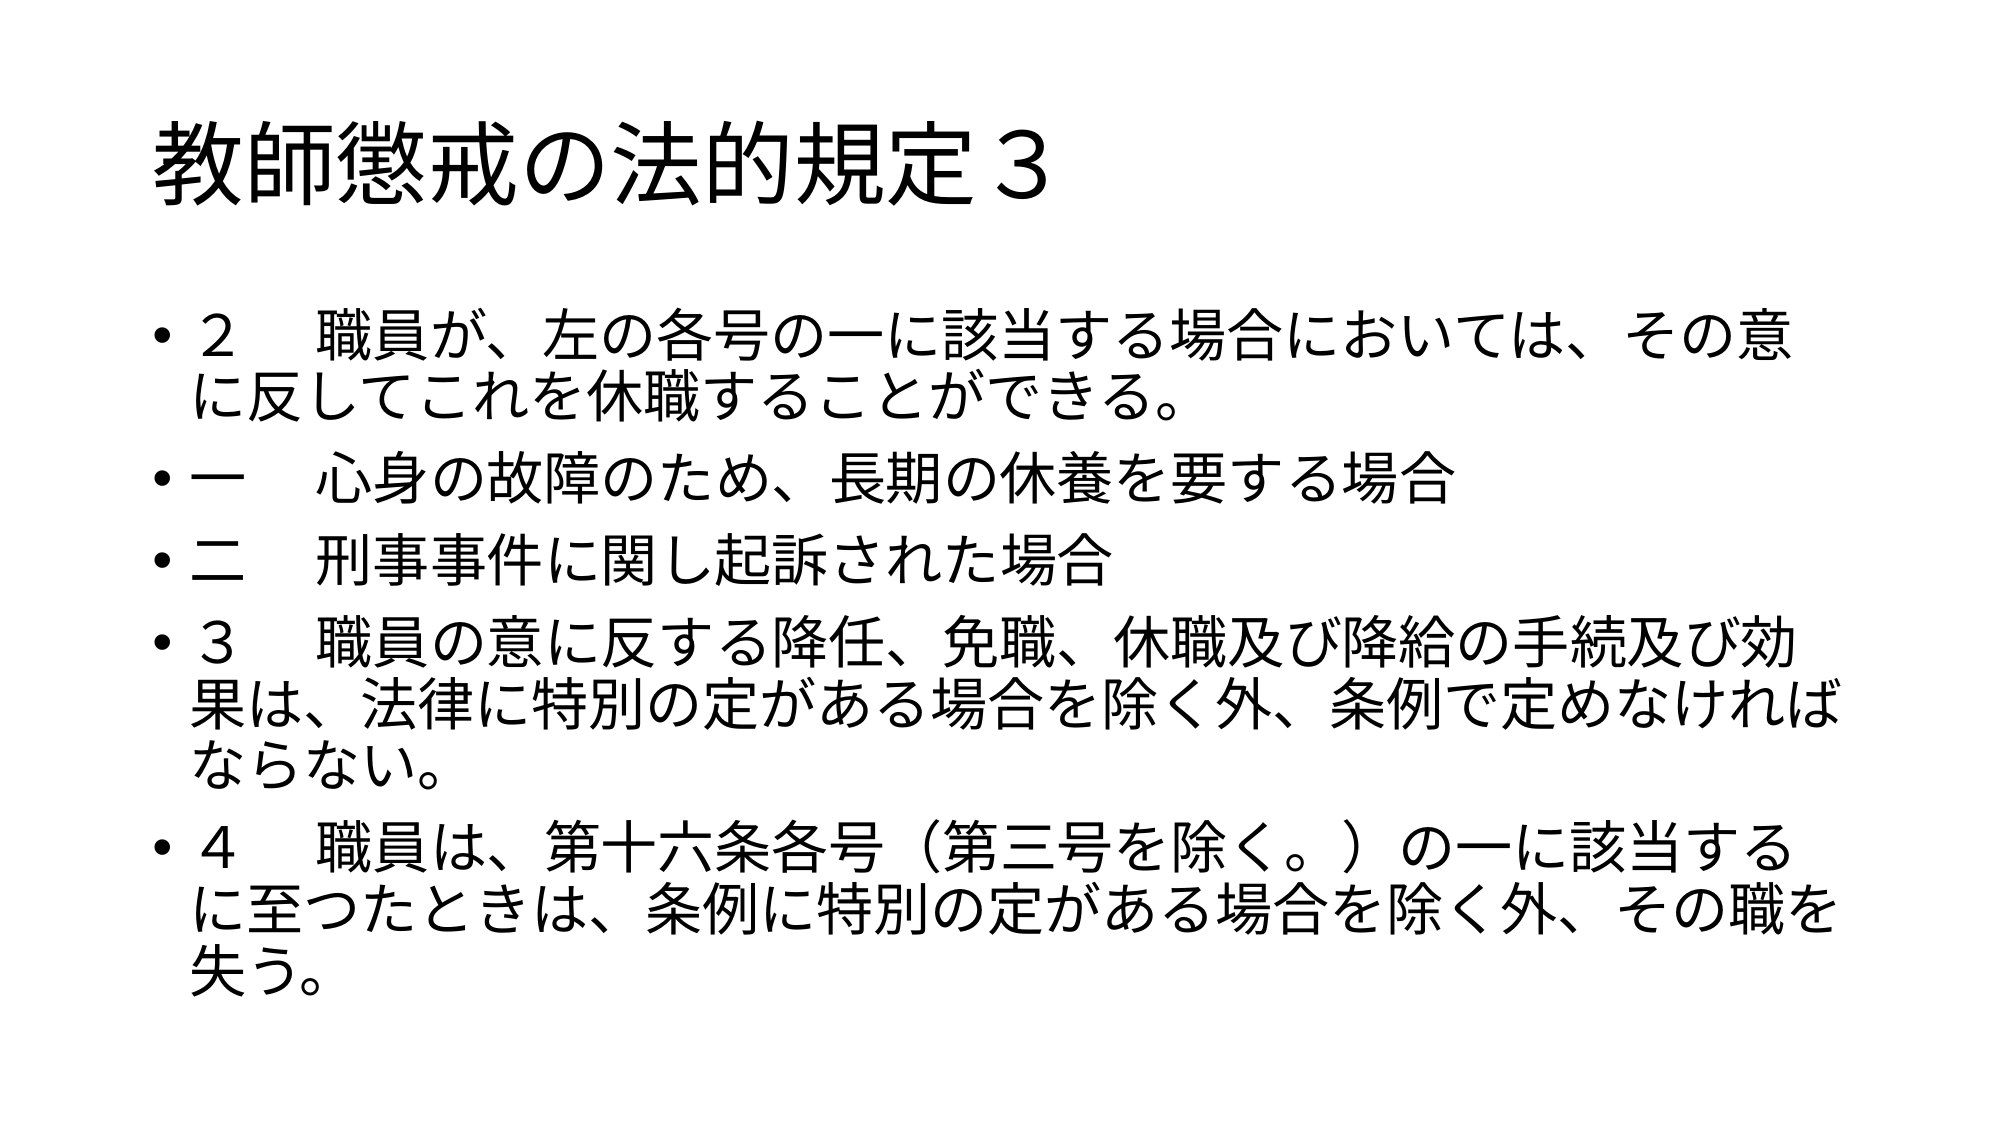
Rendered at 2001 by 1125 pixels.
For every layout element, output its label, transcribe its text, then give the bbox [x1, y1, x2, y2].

list ２ 職員が、左の各号の一に該当する場合においては、その意に反してこれを休職することができる。 一 心身の故障のため、長期の休養を要する場合 二 刑事事件に関し起訴された場合 ３ 職員の意に反する降任、免職、休職及び降給の手続及び効果は、法律に特別の定がある場合を除く外、条例で定めなければならない。 ４ 職員は、第十六条各号（第三号を除く。）の一に該当するに至つたときは、条例に特別の定がある場合を除く外、その職を失う。 [137, 299, 1863, 1014]
title 教師懲戒の法的規定３ [137, 59, 1863, 278]
